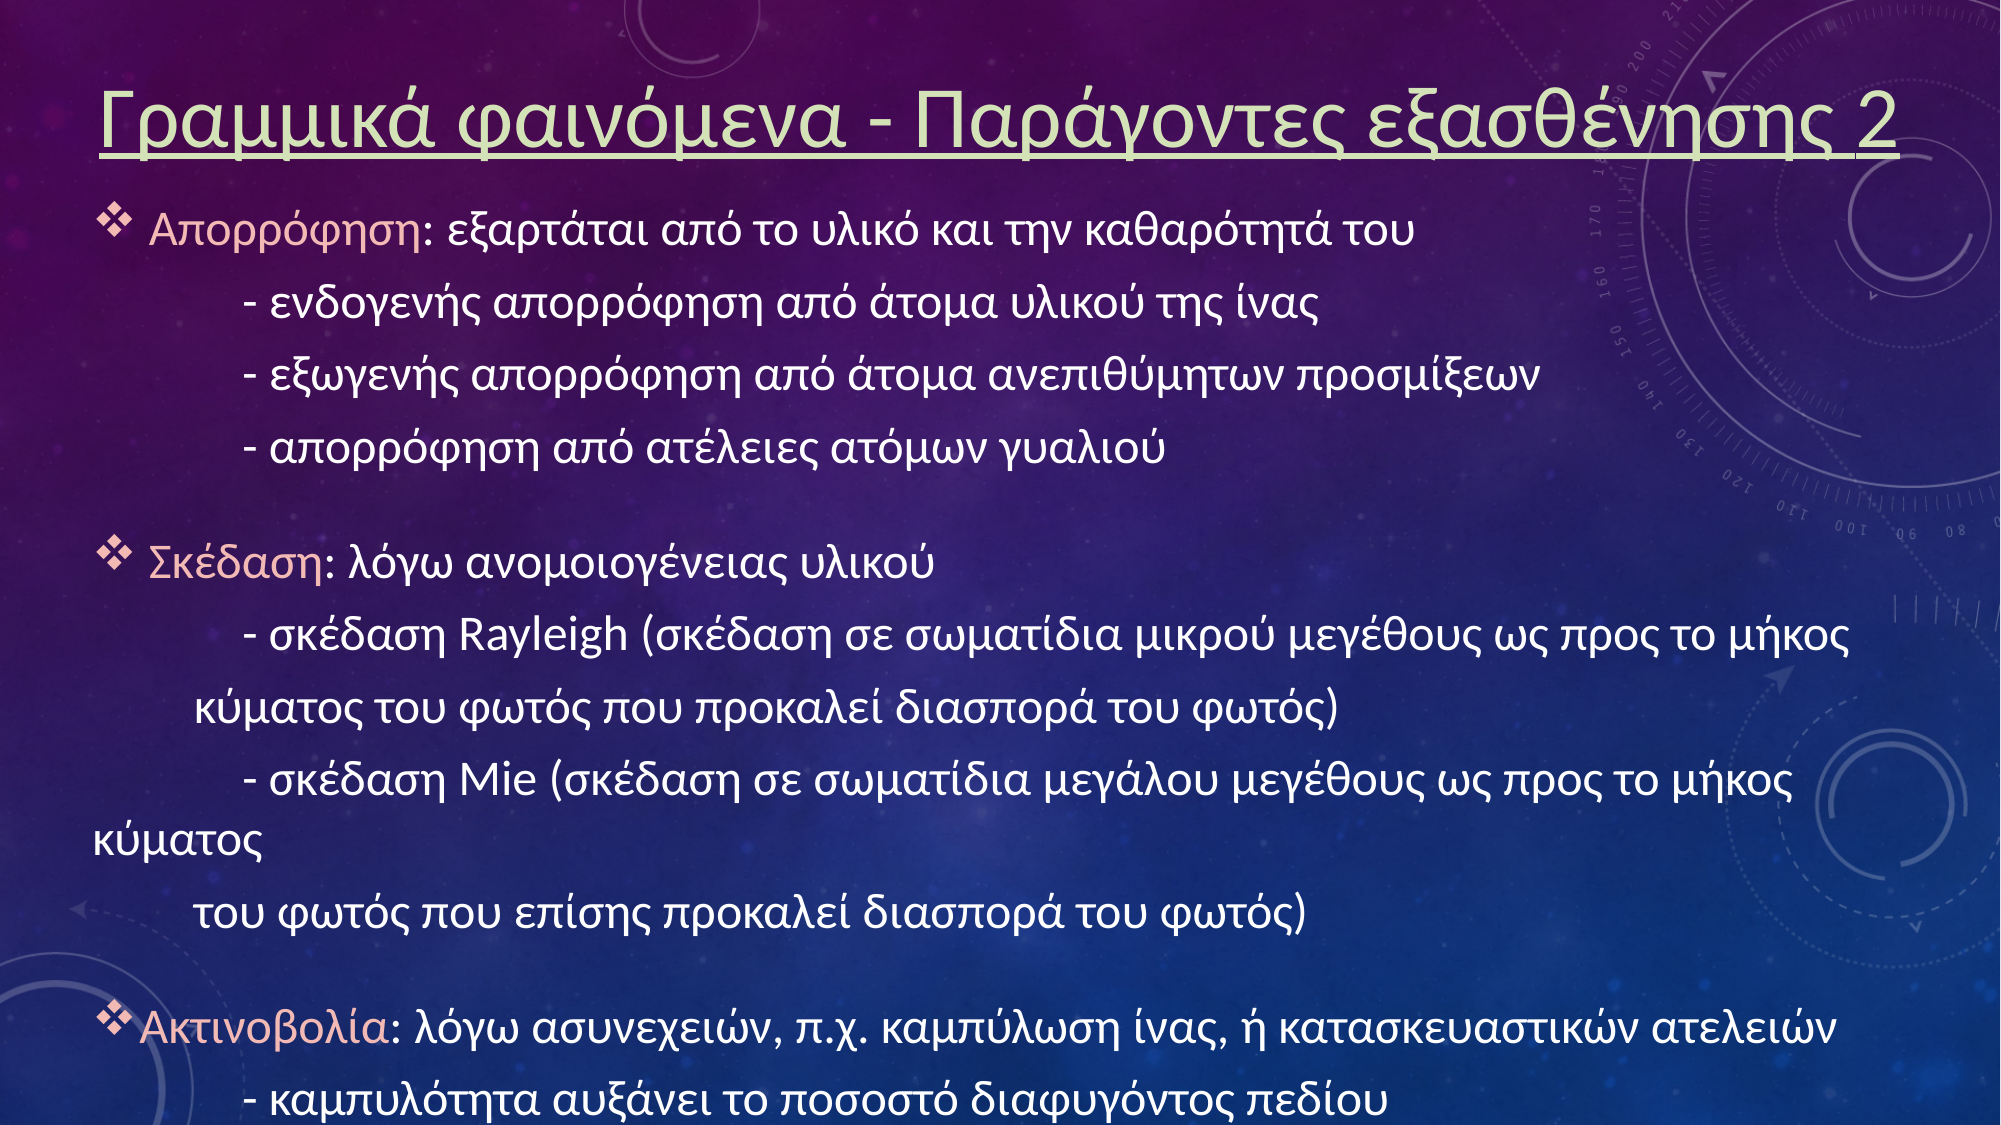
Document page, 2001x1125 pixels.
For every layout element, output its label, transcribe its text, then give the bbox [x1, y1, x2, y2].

text_box Γραμμικά φαινόμενα - Παράγοντες εξασθένησης 2 [22, 0, 1977, 173]
picture [0, 0, 2001, 1125]
text_box Απορρόφηση: εξαρτάται από το υλικό και την καθαρότητά του - ενδογενής απορρόφηση από άτομα υλικού της ίνας - εξωγενής απορρόφηση από άτομα ανεπιθύμητων προσμίξεων - απορρόφηση από ατέλειες ατόμων γυαλιού Σκέδαση: λόγω ανομοιογένειας υλικού - σκέδαση Rayleigh (σκέδαση σε σωματίδια μικρού μεγέθους ως προς το μήκος κύματος του φωτός που προκαλεί διασπορά του φωτός) - σκέδαση Mie (σκέδαση σε σωματίδια μεγάλου μεγέθους ως προς το μήκος κύματος του φωτός που επίσης προκαλεί διασπορά του φωτός) Ακτινοβολία: λόγω ασυνεχειών, π.χ. καμπύλωση ίνας, ή κατασκευαστικών ατελειών - καμπυλότητα αυξάνει το ποσοστό διαφυγόντος πεδίου [77, 188, 1923, 1125]
